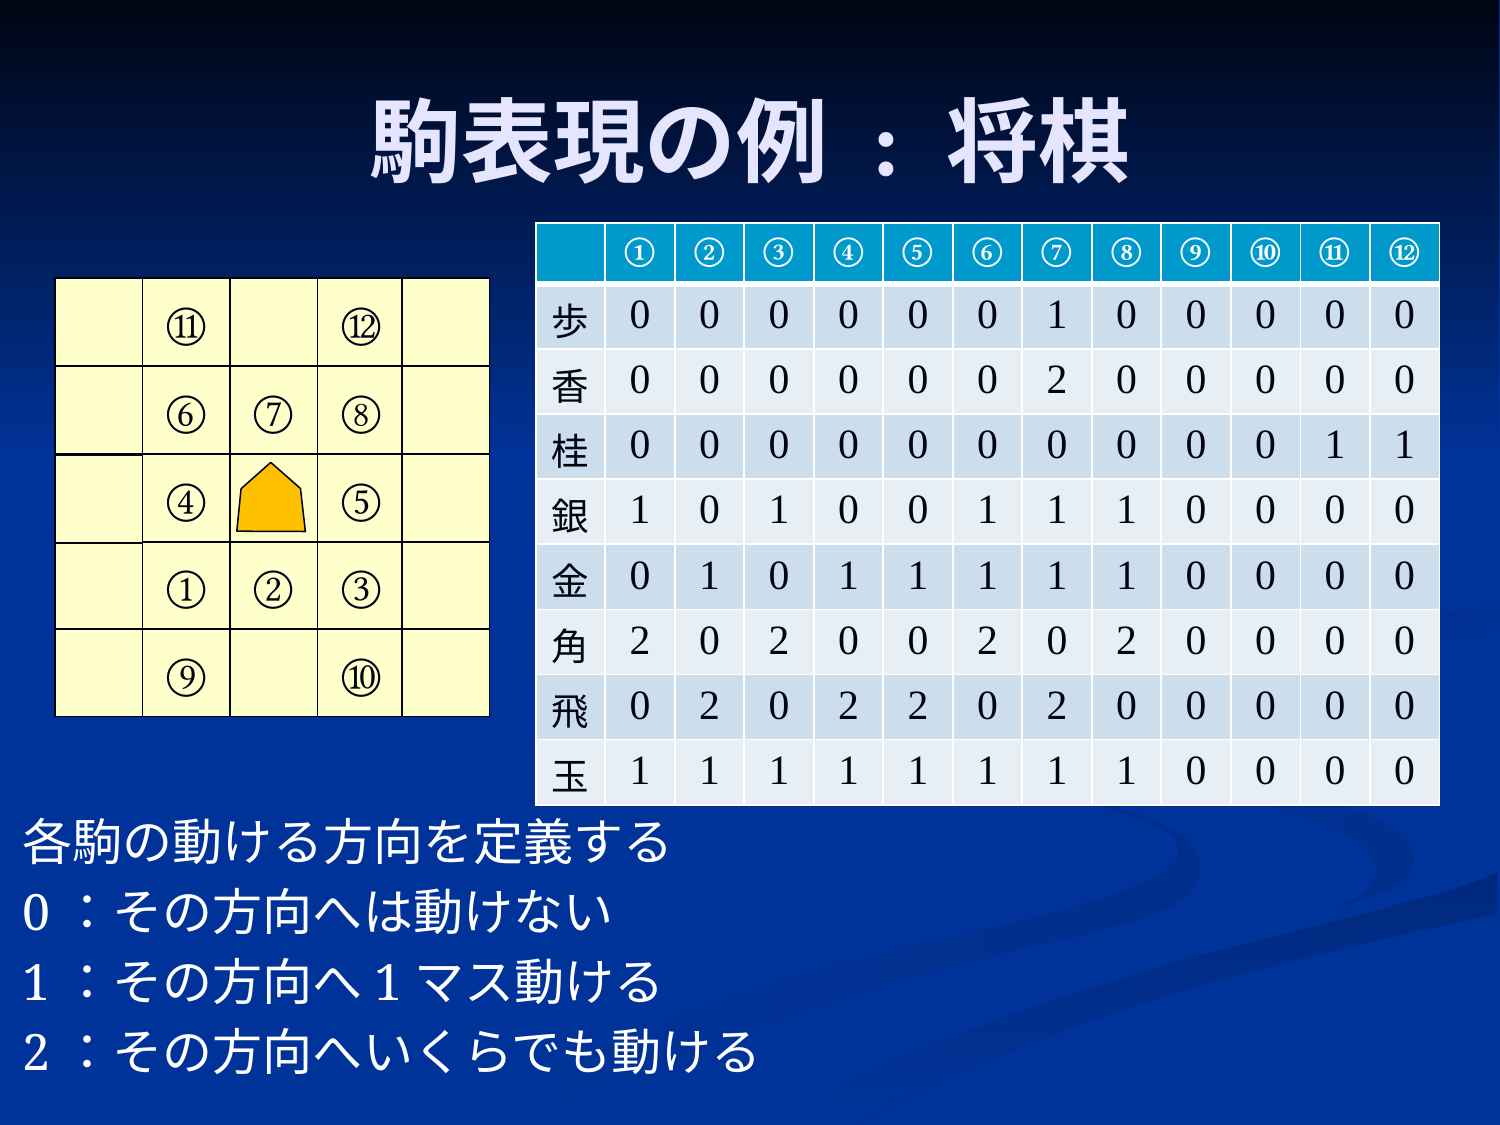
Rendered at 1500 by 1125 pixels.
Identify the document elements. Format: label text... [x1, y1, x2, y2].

table_cell 0 [606, 415, 674, 478]
table_cell 0 [1093, 350, 1160, 413]
text_box [402, 629, 490, 717]
table_header ① [606, 224, 674, 281]
table_cell 0 [676, 287, 743, 348]
table_cell 0 [1162, 610, 1230, 674]
table_cell 0 [884, 415, 952, 478]
text_box [230, 454, 317, 541]
table_cell 1 [606, 480, 674, 543]
table_header [537, 224, 604, 281]
table_cell 2 [606, 610, 674, 674]
table_cell 0 [815, 287, 882, 348]
table_header ⑨ [1162, 224, 1230, 281]
table_cell 1 [815, 740, 882, 804]
title 駒表現の例 : 将棋 [75, 45, 1425, 233]
table_cell 2 [1023, 675, 1091, 739]
table_header ⑧ [1093, 224, 1160, 281]
table_cell 0 [1023, 610, 1091, 674]
text_box [402, 366, 490, 454]
table_header ② [676, 224, 743, 281]
table_cell 0 [815, 415, 882, 478]
text_box ⑩ [317, 629, 402, 717]
table_cell 0 [676, 350, 743, 413]
table_cell 0 [1371, 740, 1439, 804]
table_cell 0 [815, 610, 882, 674]
table_cell 0 [676, 480, 743, 543]
table_cell 桂 [537, 415, 604, 478]
table_cell 0 [606, 350, 674, 413]
table_cell 0 [884, 350, 952, 413]
text_box [402, 454, 490, 541]
table_cell 0 [1162, 350, 1230, 413]
table_cell 0 [1162, 415, 1230, 478]
table_cell 1 [954, 480, 1021, 543]
table_cell 0 [1371, 610, 1439, 674]
table_cell 0 [884, 610, 952, 674]
text_box [236, 462, 306, 532]
table_cell 0 [1232, 287, 1300, 348]
table_cell 0 [1162, 480, 1230, 543]
text_box [402, 541, 490, 629]
table_cell 1 [1301, 415, 1369, 478]
table_cell 角 [537, 610, 604, 674]
text_box ⑥ [142, 366, 230, 454]
table_header ④ [815, 224, 882, 281]
text_box ⑦ [230, 366, 317, 454]
table_header ⑪ [1301, 224, 1369, 281]
table_cell 0 [1093, 415, 1160, 478]
table_cell 0 [745, 350, 813, 413]
table_cell 2 [884, 675, 952, 739]
table_cell 0 [1371, 480, 1439, 543]
table_cell 0 [1232, 480, 1300, 543]
table_cell 0 [954, 415, 1021, 478]
table_cell 1 [676, 740, 743, 804]
table_cell 0 [1371, 287, 1439, 348]
table_cell 0 [1301, 545, 1369, 609]
text_box [55, 366, 142, 455]
text_box ⑧ [317, 366, 402, 454]
table_cell 0 [745, 545, 813, 609]
table_cell 1 [884, 545, 952, 609]
table_cell 0 [1232, 415, 1300, 478]
table_cell 0 [1371, 350, 1439, 413]
table_cell 0 [1232, 350, 1300, 413]
table_cell 0 [954, 350, 1021, 413]
table_cell 1 [676, 545, 743, 609]
table_cell 飛 [537, 675, 604, 739]
table_cell 0 [676, 610, 743, 674]
table_cell 1 [745, 480, 813, 543]
table_cell 0 [1301, 287, 1369, 348]
table_cell 0 [606, 545, 674, 609]
text_box [402, 278, 490, 366]
text_box [55, 629, 142, 717]
table_cell 金 [537, 545, 604, 609]
table_cell 1 [606, 740, 674, 804]
table_header ⑤ [884, 224, 952, 281]
table_header ⑦ [1023, 224, 1091, 281]
table_cell 0 [1301, 740, 1369, 804]
text_box ④ [142, 454, 230, 541]
table_cell 1 [1023, 545, 1091, 609]
table_cell 0 [1301, 610, 1369, 674]
table_cell 1 [1023, 480, 1091, 543]
table_cell 0 [1162, 287, 1230, 348]
table_cell 0 [1371, 545, 1439, 609]
table_cell 玉 [537, 740, 604, 804]
table_cell 2 [954, 610, 1021, 674]
table_cell 0 [1232, 740, 1300, 804]
text_box ③ [317, 541, 402, 629]
table_cell 0 [1093, 675, 1160, 739]
text_box ⑤ [317, 454, 402, 541]
table_cell 1 [1093, 740, 1160, 804]
table_cell 1 [954, 740, 1021, 804]
table_cell 1 [815, 545, 882, 609]
table_header ⑩ [1232, 224, 1300, 281]
table_cell 0 [884, 480, 952, 543]
text_box [230, 629, 317, 717]
table_cell 0 [1301, 480, 1369, 543]
table_cell 0 [606, 675, 674, 739]
table_cell 歩 [537, 287, 604, 348]
table_cell 0 [884, 287, 952, 348]
table_cell 0 [1301, 350, 1369, 413]
table_cell 0 [1371, 675, 1439, 739]
table_cell 2 [676, 675, 743, 739]
table_cell 2 [1093, 610, 1160, 674]
table_cell 1 [1093, 545, 1160, 609]
table_cell 0 [815, 480, 882, 543]
table_cell 0 [676, 415, 743, 478]
table_cell 0 [1162, 545, 1230, 609]
text_box ⑪ [142, 278, 230, 366]
table_cell 1 [745, 740, 813, 804]
text_box [230, 278, 317, 366]
table_cell 0 [954, 287, 1021, 348]
table_cell 1 [1023, 287, 1091, 348]
table_cell 0 [1232, 545, 1300, 609]
table_cell 0 [745, 675, 813, 739]
table_cell 銀 [537, 480, 604, 543]
table_cell 0 [606, 287, 674, 348]
text_box [55, 543, 142, 629]
table_cell 1 [1023, 740, 1091, 804]
table_cell 0 [1023, 415, 1091, 478]
table_cell 香 [537, 350, 604, 413]
text_box ② [230, 541, 317, 629]
table_cell 1 [884, 740, 952, 804]
table_cell 0 [1162, 740, 1230, 804]
table_header ⑥ [954, 224, 1021, 281]
table_cell 1 [954, 545, 1021, 609]
table_cell 0 [1301, 675, 1369, 739]
table_header ⑫ [1371, 224, 1439, 281]
text_box ⑫ [317, 278, 402, 366]
table_cell 2 [815, 675, 882, 739]
table_cell 1 [1371, 415, 1439, 478]
table_cell 0 [954, 675, 1021, 739]
table_cell 0 [815, 350, 882, 413]
table_cell 0 [1162, 675, 1230, 739]
table_header ③ [745, 224, 813, 281]
table_cell 2 [1023, 350, 1091, 413]
table_cell 0 [745, 415, 813, 478]
table_cell 0 [745, 287, 813, 348]
table_cell 0 [1232, 675, 1300, 739]
table_cell 2 [745, 610, 813, 674]
text_box ① [142, 541, 230, 629]
text_box 各駒の動ける方向を定義する 0：その方向へは動けない 1：その方向へ1マス動ける 2：その方向へいくらでも動ける [8, 803, 777, 1088]
text_box ⑨ [142, 629, 230, 717]
text_box [55, 278, 142, 366]
text_box [55, 455, 143, 543]
table_cell 0 [1093, 287, 1160, 348]
table_cell 1 [1093, 480, 1160, 543]
table_cell 0 [1232, 610, 1300, 674]
